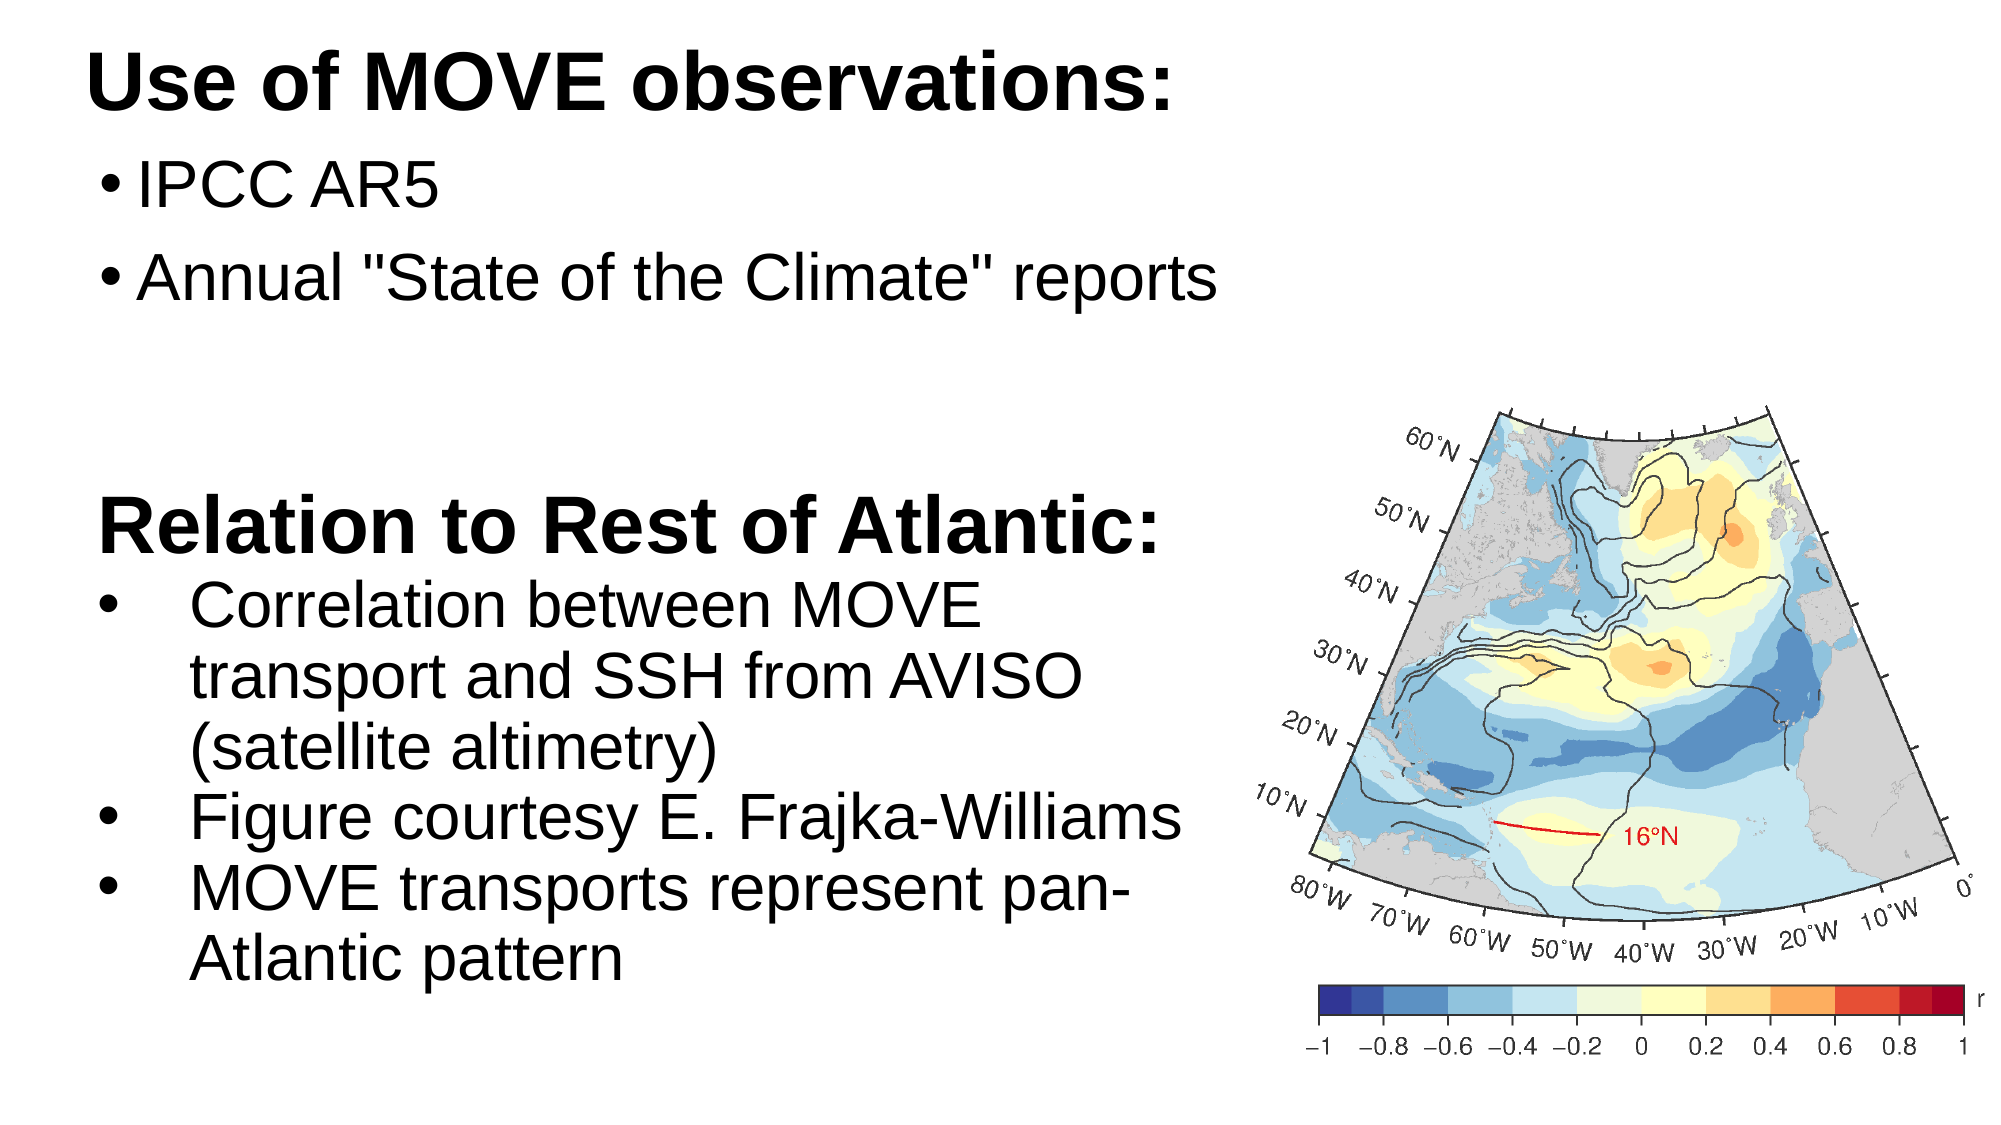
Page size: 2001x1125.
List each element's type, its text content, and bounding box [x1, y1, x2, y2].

text_box Relation to Rest of Atlantic: Correlation between MOVE transport and SSH from AVISO (satellite altimetry) Figure courtesy E. Frajka-Williams MOVE transports represent pan-Atlantic pattern [82, 443, 1221, 1035]
title Use of MOVE observations: [70, 16, 1796, 150]
list IPCC AR5 Annual "State of the Climate" reports [84, 142, 1810, 361]
picture [1256, 405, 1985, 1055]
